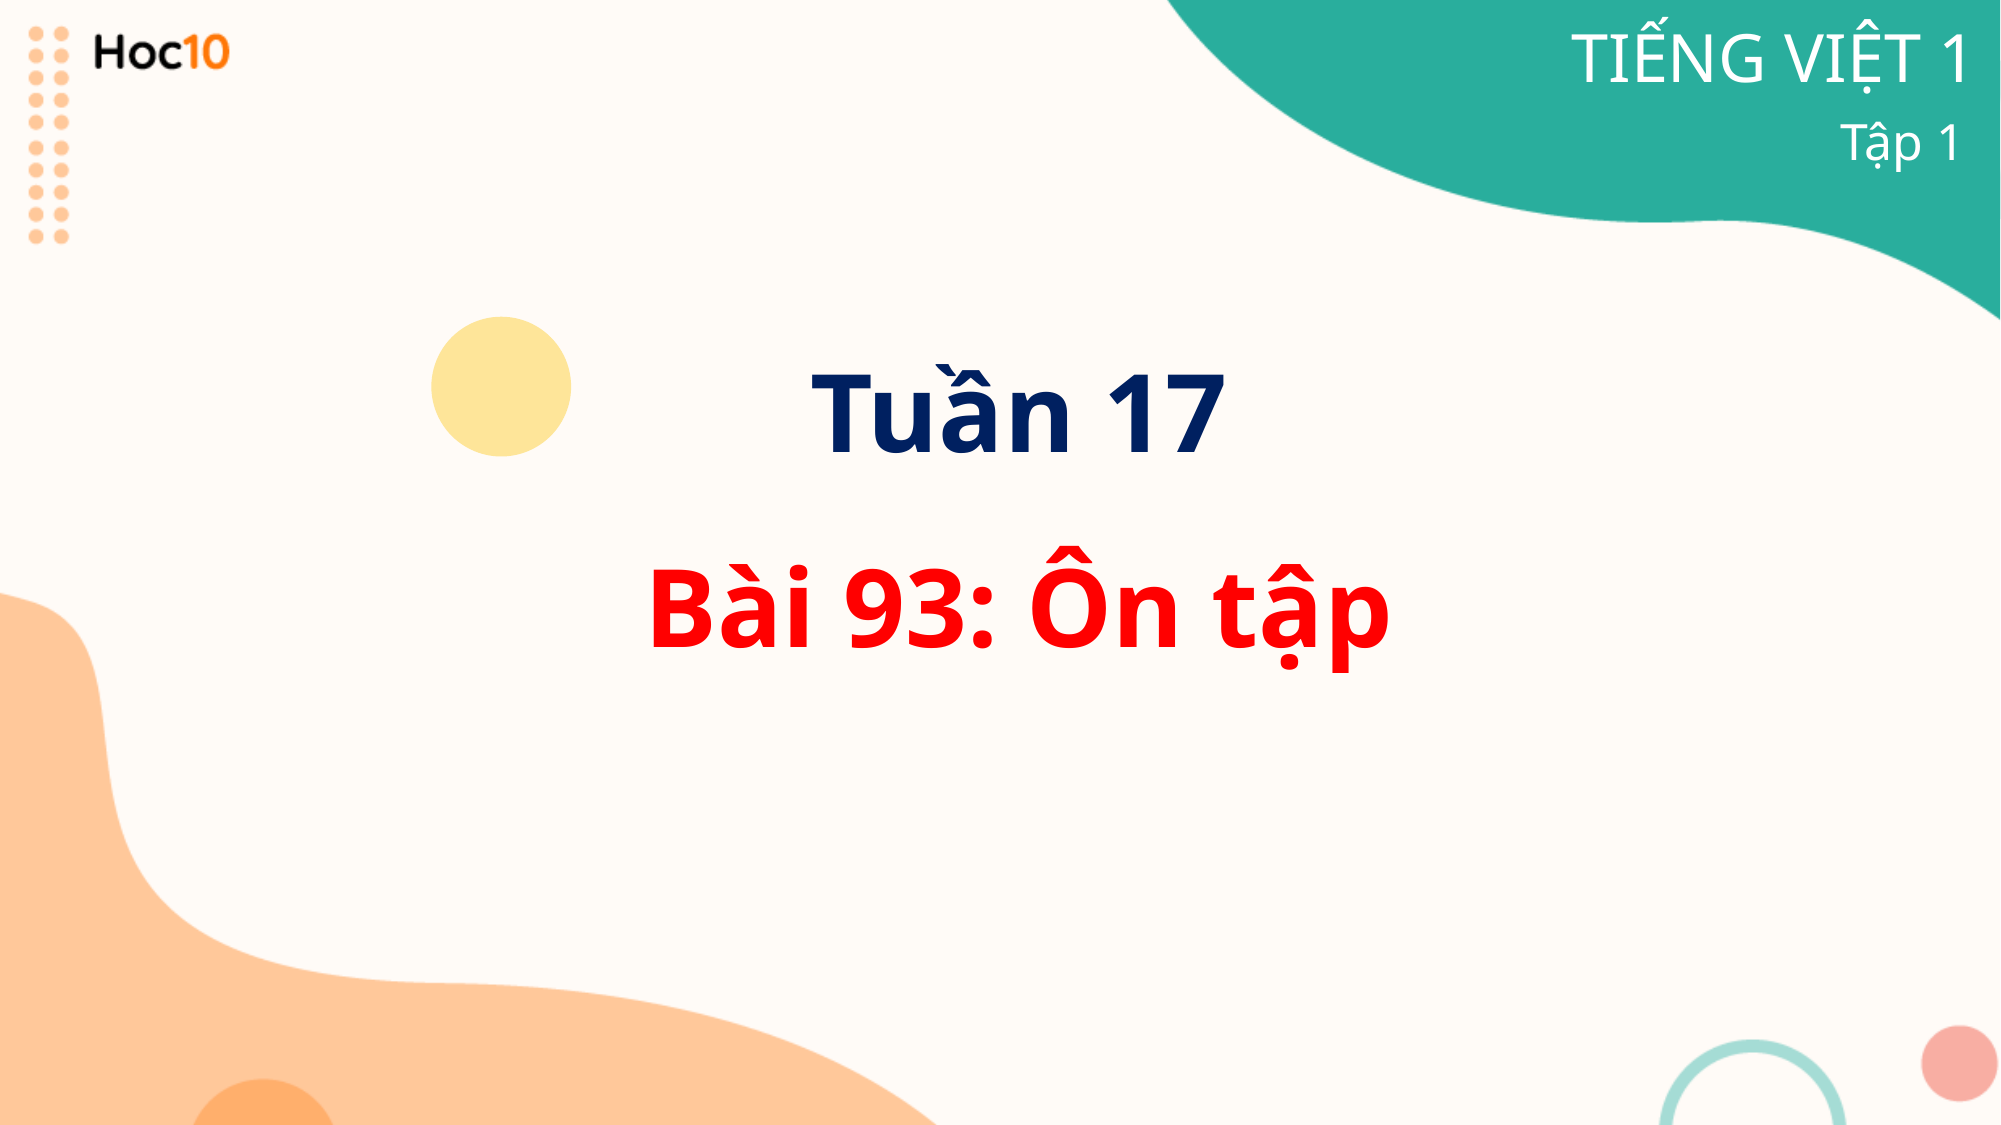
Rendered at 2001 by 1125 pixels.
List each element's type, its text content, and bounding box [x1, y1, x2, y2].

text_box Tập 1 [1825, 103, 1980, 178]
picture [0, 0, 2001, 1125]
text_box TIẾNG VIỆT 1 [1556, 8, 1992, 103]
text_box Tuần 17 Bài 93: Ôn tập [629, 271, 1409, 677]
